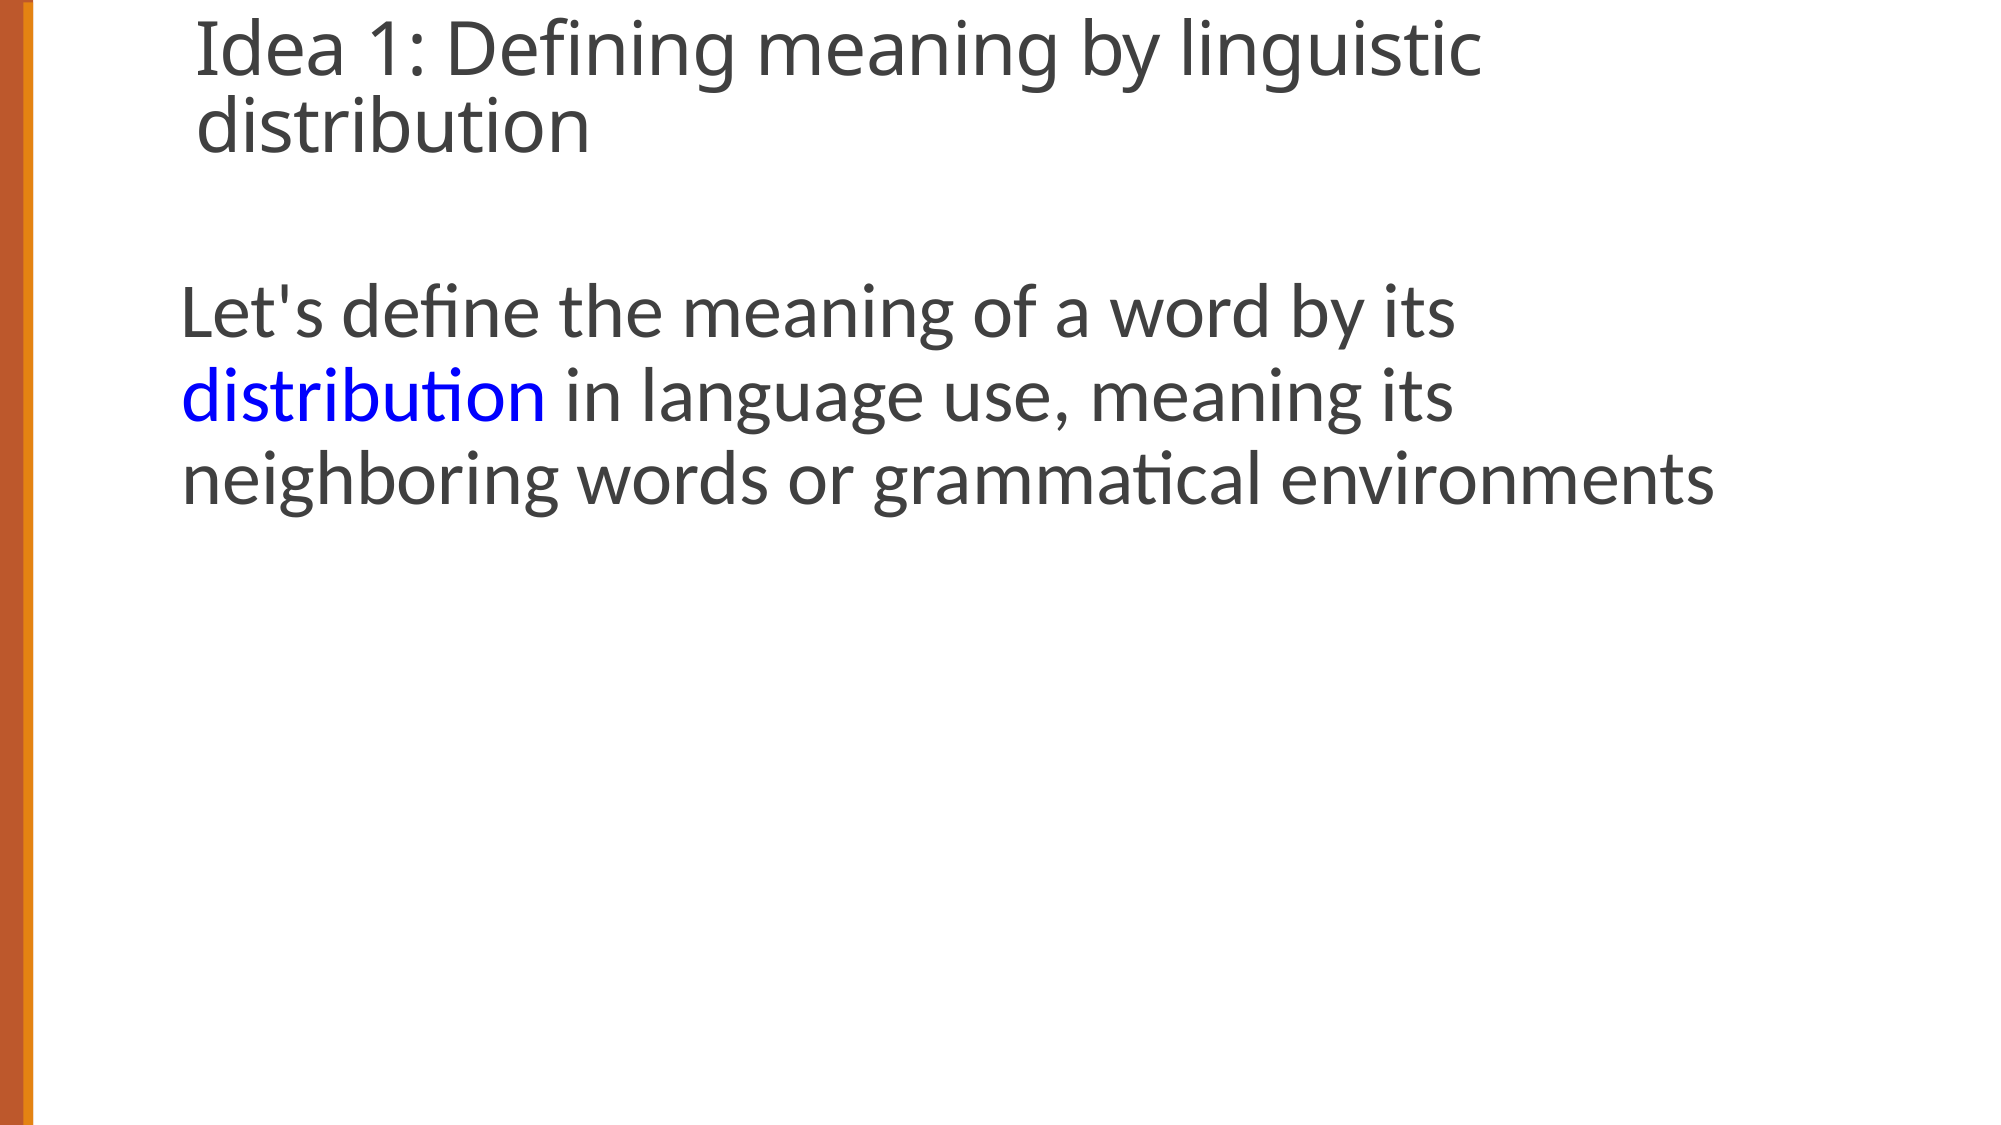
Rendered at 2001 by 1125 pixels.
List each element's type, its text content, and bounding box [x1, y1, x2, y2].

list Let's define the meaning of a word by its distribution in language use, meaning its neighboring words or grammatical environments [180, 262, 1830, 1013]
title Idea 1: Defining meaning by linguistic distribution [180, 26, 1913, 175]
